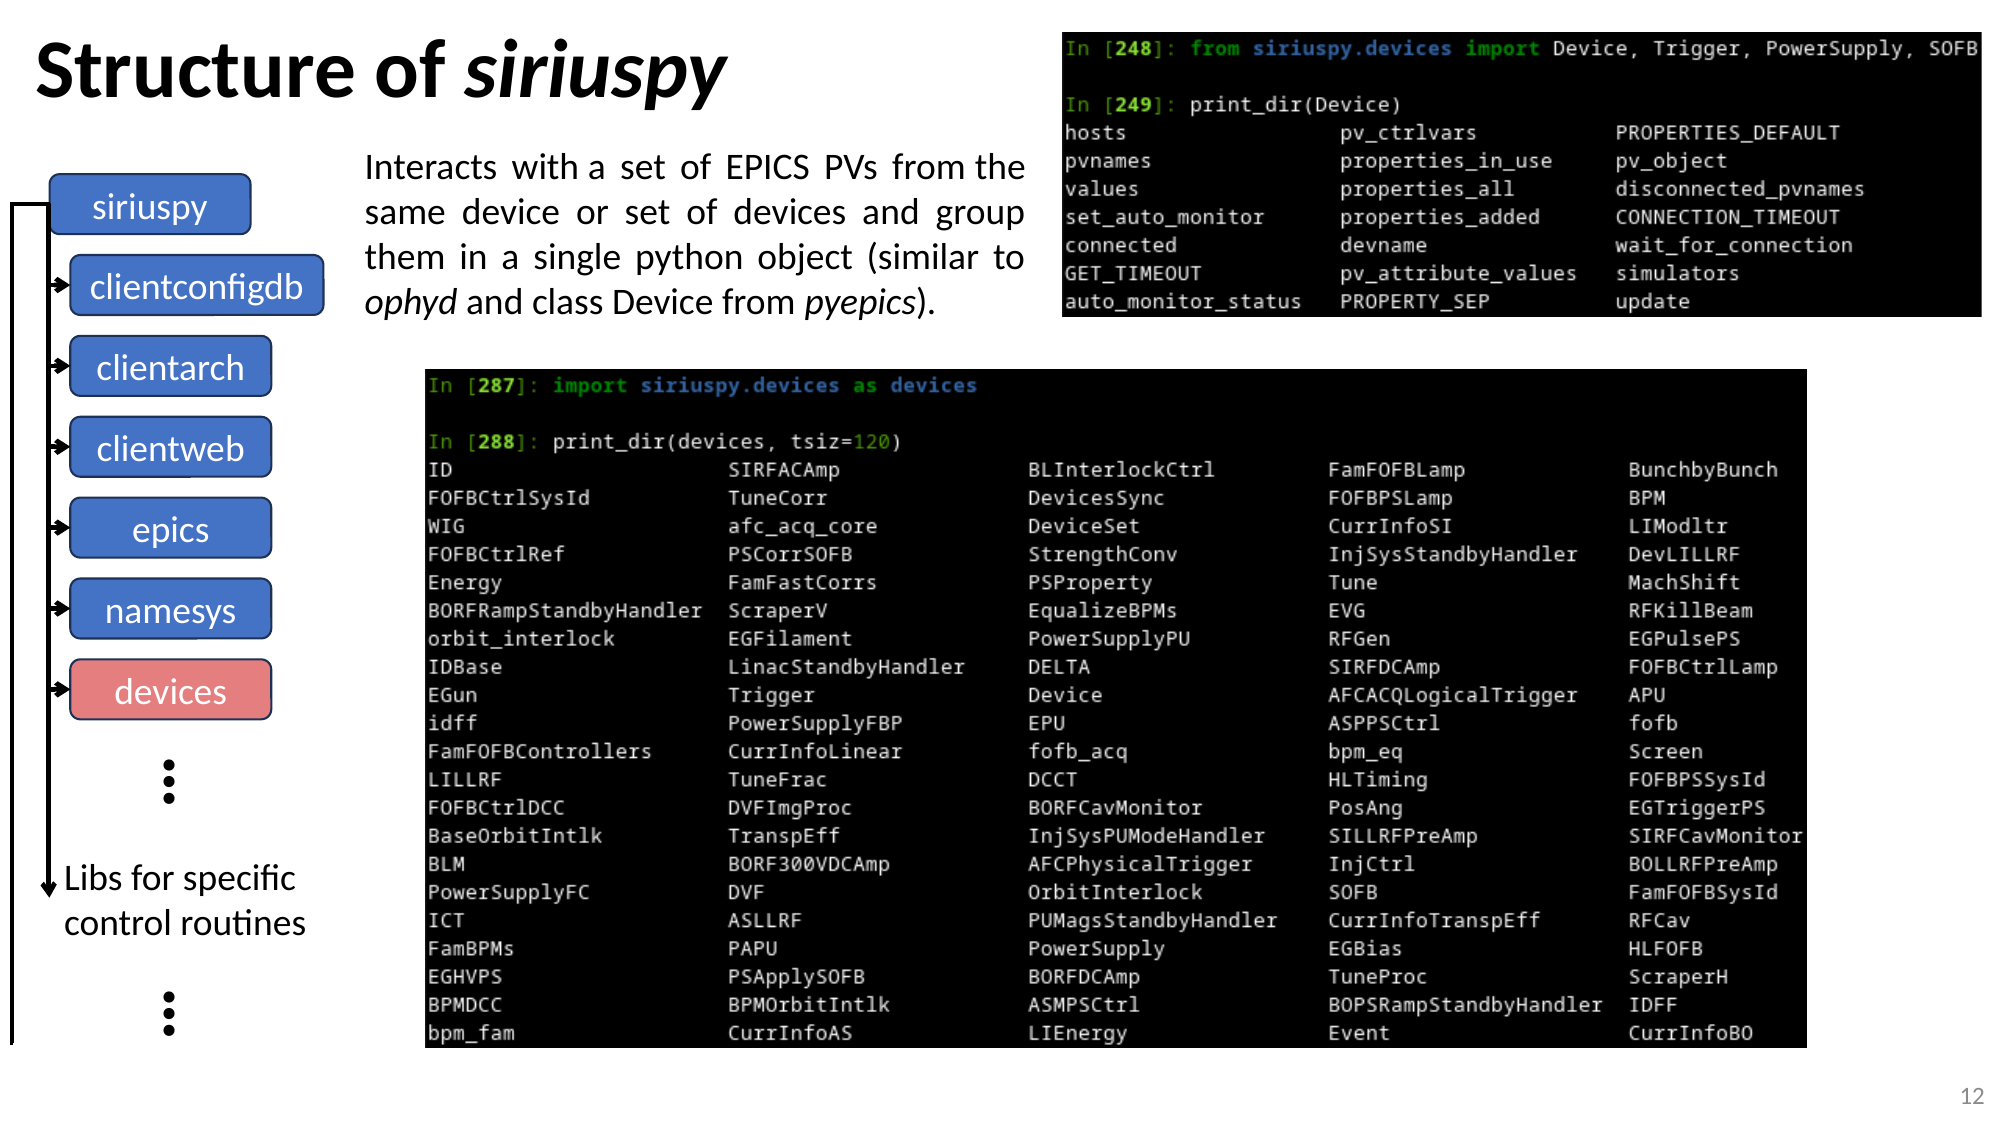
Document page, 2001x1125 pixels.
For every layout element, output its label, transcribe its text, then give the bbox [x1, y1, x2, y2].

picture [425, 369, 1807, 1048]
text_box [12, 174, 324, 1057]
text_box Structure of siriuspy [20, 14, 1760, 127]
picture [1061, 32, 1982, 317]
slide_number 12 [1550, 1065, 2000, 1125]
text_box Interacts with a set of EPICS PVs from the same device or set of devices and group them in a single python object (similar to ophyd and class Device from pyepics). [349, 134, 1041, 330]
